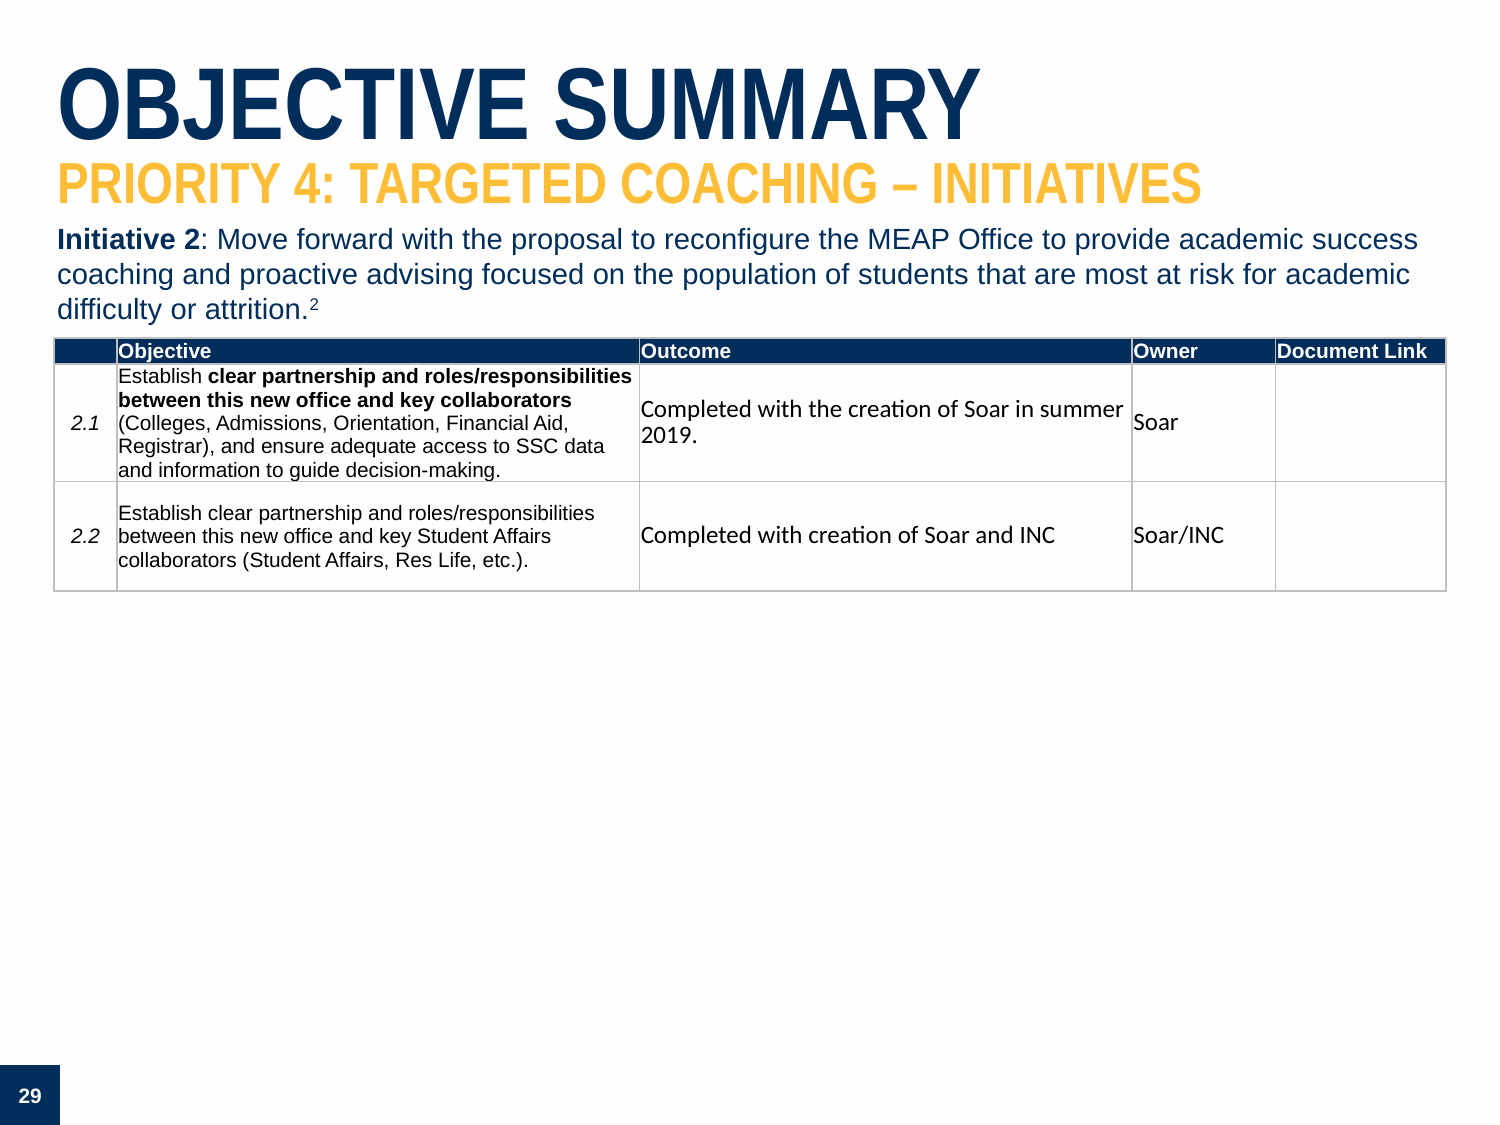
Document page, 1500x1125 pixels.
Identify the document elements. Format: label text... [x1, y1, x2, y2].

table_header Outcome [640, 339, 1131, 363]
table_cell Completed with creation of Soar and INC [640, 482, 1131, 590]
table_cell Soar [1133, 365, 1275, 481]
text_box Initiative 2: Move forward with the proposal to reconfigure the MEAP Office to provide academic success coaching and proactive advising focused on the population of students that are most at risk for academic difficulty or attrition.2 [42, 213, 1461, 349]
table_cell Soar/INC [1133, 482, 1275, 590]
table_cell Establish clear partnership and roles/responsibilities between this new office and key Student Affairs collaborators (Student Affairs, Res Life, etc.). [118, 482, 639, 590]
table_cell Establish clear partnership and roles/responsibilities between this new office and key collaborators (Colleges, Admissions, Orientation, Financial Aid, Registrar), and ensure adequate access to SSC data and information to guide decision-making. [118, 365, 639, 481]
table_header Document Link [1276, 339, 1445, 363]
table_cell [1276, 482, 1445, 590]
table_header Owner [1133, 339, 1275, 363]
table_cell Completed with the creation of Soar in summer 2019. [640, 365, 1131, 481]
table_cell [1276, 365, 1445, 481]
table_header Objective [118, 339, 639, 363]
table_cell 2.2 [55, 482, 116, 590]
table_header [55, 339, 116, 363]
title OBJECTIVE SUMMARY priority 4: targeted coaching – initiatives [42, 45, 1500, 231]
slide_number 29 [0, 1065, 60, 1125]
table_cell 2.1 [55, 365, 116, 481]
